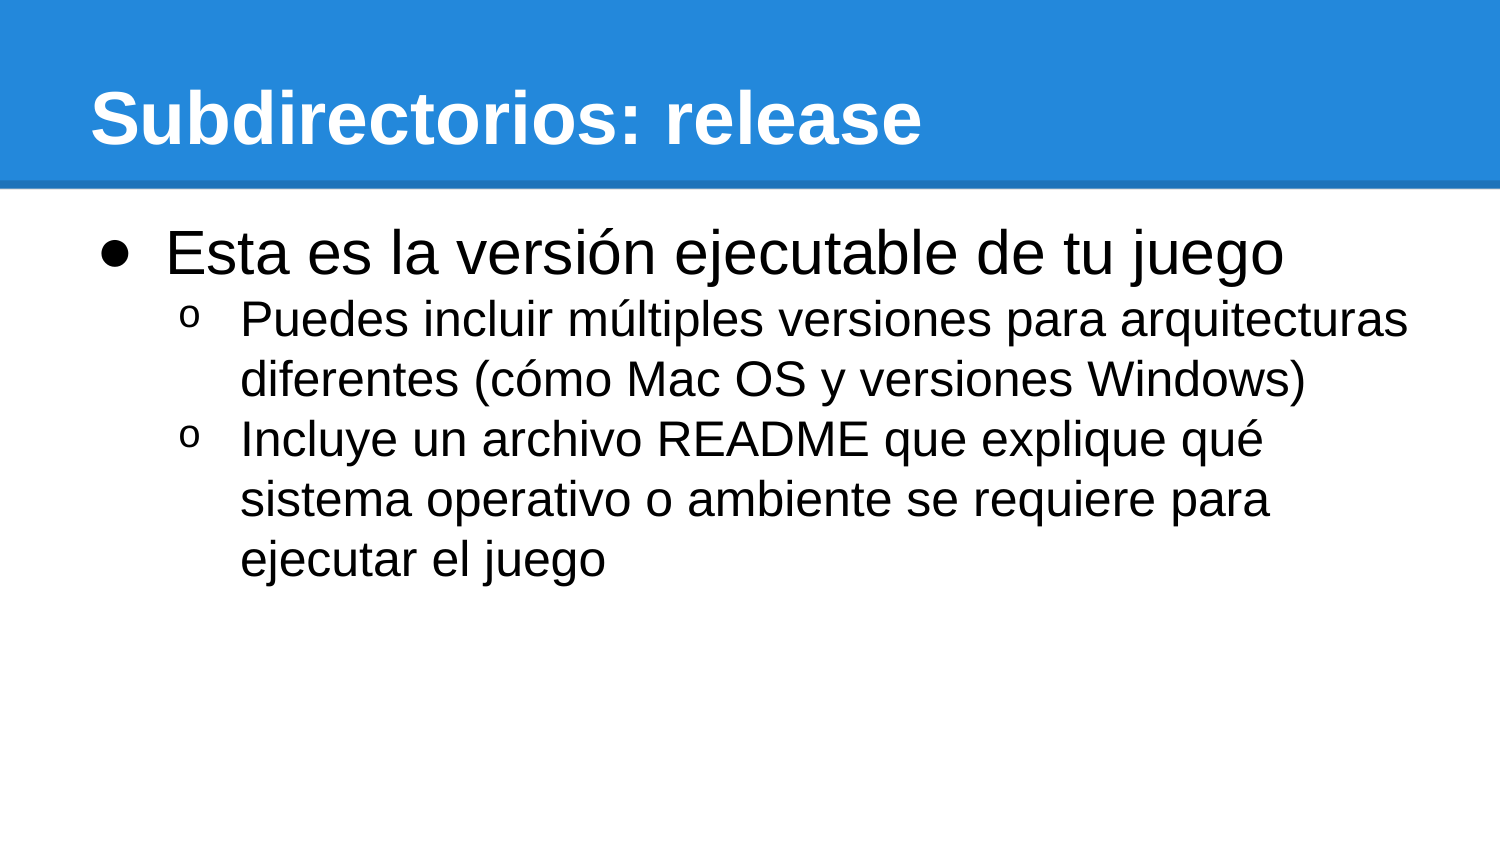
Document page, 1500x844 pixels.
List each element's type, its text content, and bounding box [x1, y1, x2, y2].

title Subdirectorios: release [75, 33, 1425, 175]
list Esta es la versión ejecutable de tu juego Puedes incluir múltiples versiones para arquitecturas diferentes (cómo Mac OS y versiones Windows) Incluye un archivo README que explique qué sistema operativo o ambiente se requiere para ejecutar el juego [75, 196, 1425, 808]
